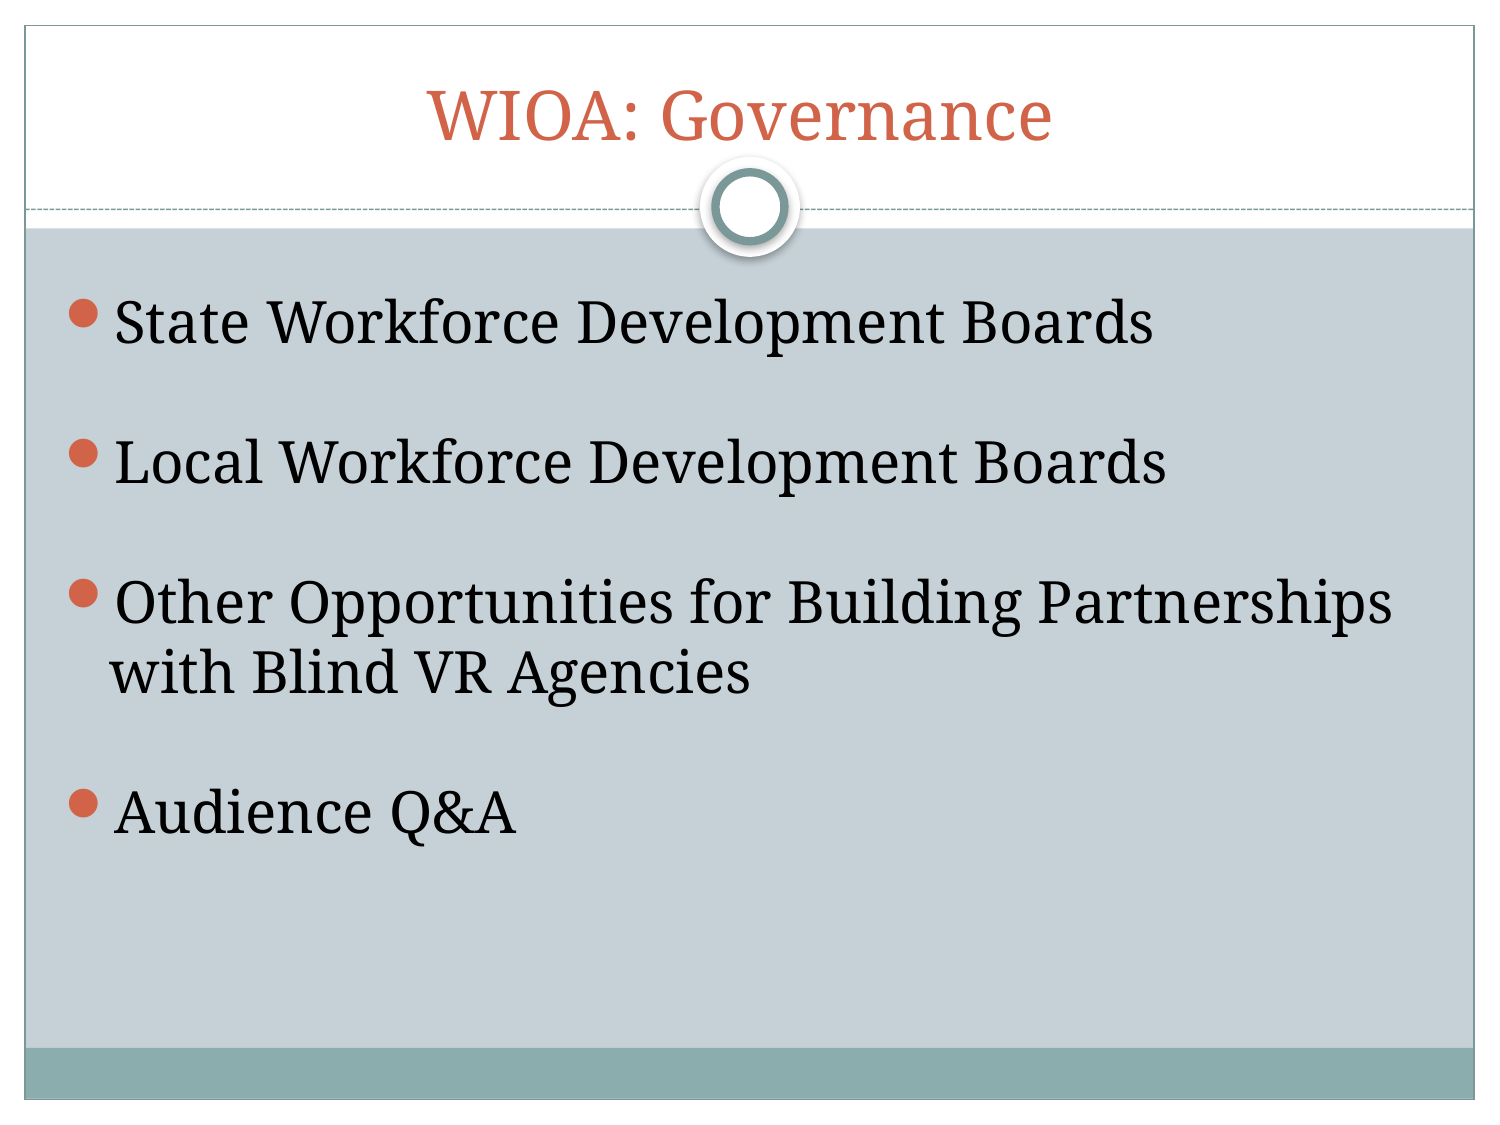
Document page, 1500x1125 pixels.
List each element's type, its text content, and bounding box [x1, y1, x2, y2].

list State Workforce Development Boards Local Workforce Development Boards Other Opportunities for Building Partnerships with Blind VR Agencies Audience Q&A [50, 212, 1445, 1063]
title WIOA: Governance [49, 37, 1450, 162]
